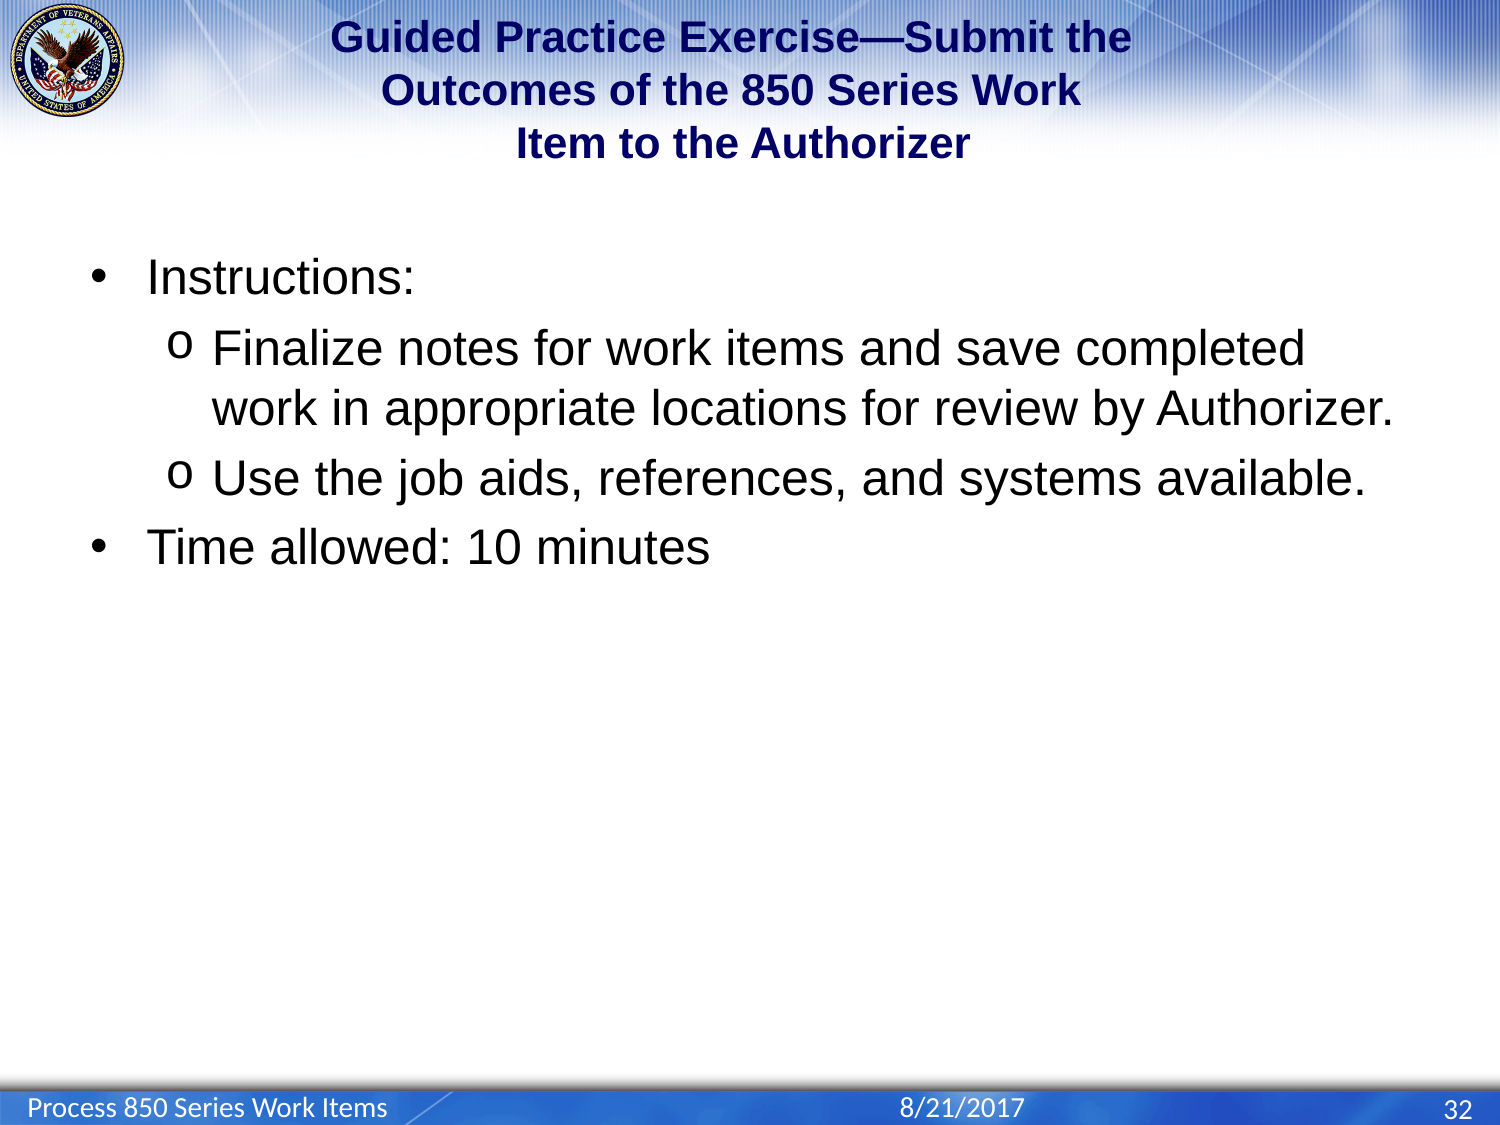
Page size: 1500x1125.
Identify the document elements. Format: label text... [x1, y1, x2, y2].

title Guided Practice Exercise—Submit the Outcomes of the 850 Series Work Item to the Authorizer [0, 0, 1475, 175]
picture [0, 0, 1500, 1125]
footer Process 850 Series Work Items [12, 1081, 714, 1119]
list Instructions: Finalize notes for work items and save completed work in appropriate locations for review by Authorizer. Use the job aids, references, and systems available. Time allowed: 10 minutes [75, 237, 1425, 980]
slide_number 32 [1188, 1083, 1488, 1119]
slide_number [737, 1081, 1188, 1119]
